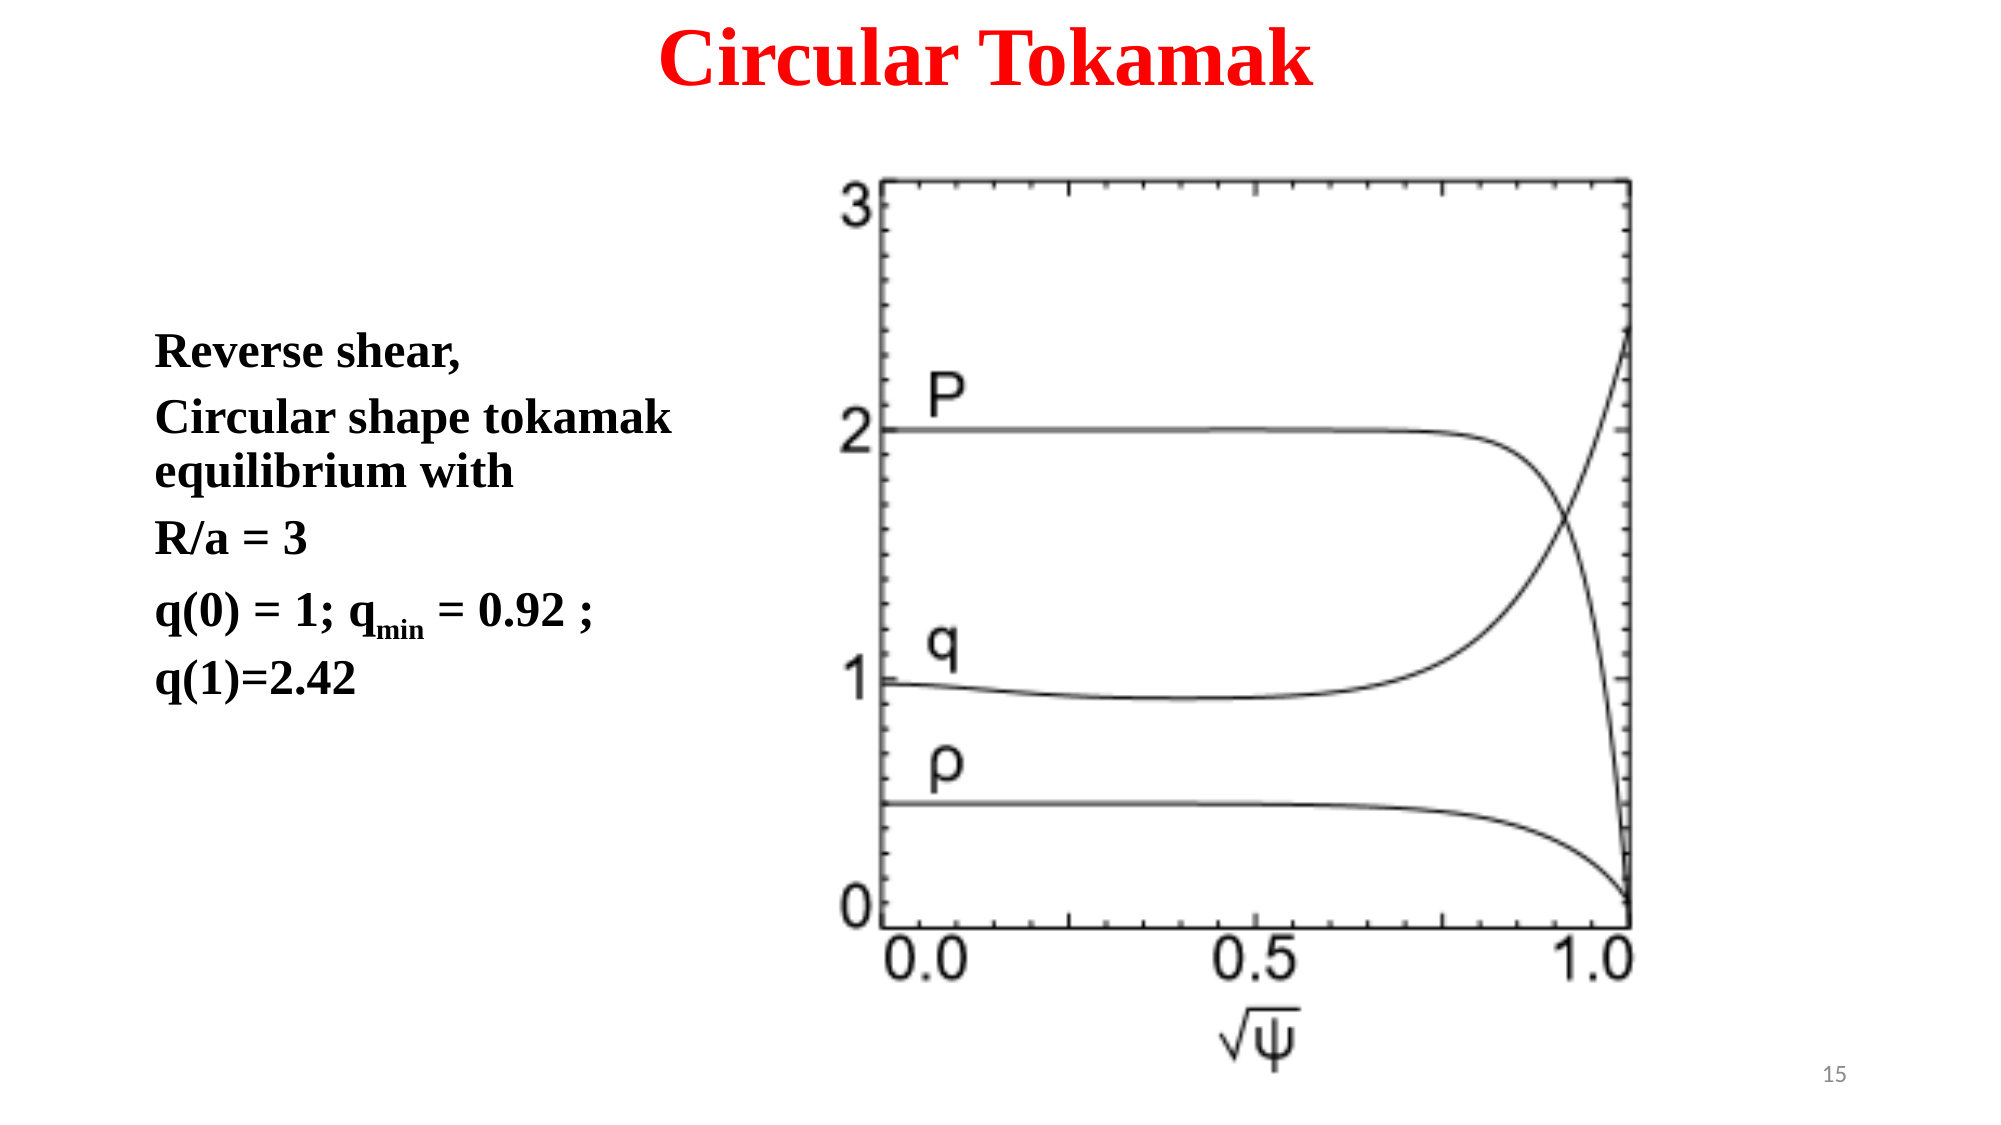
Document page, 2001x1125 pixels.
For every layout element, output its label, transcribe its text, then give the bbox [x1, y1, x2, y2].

slide_number 15 [1698, 1042, 1863, 1103]
picture [721, 139, 1698, 1103]
text_box Reverse shear, Circular shape tokamak equilibrium with R/a = 3 q(0) = 1; qmin = 0.92 ; q(1)=2.42 [139, 316, 721, 759]
text_box Circular Tokamak [0, 6, 1996, 113]
